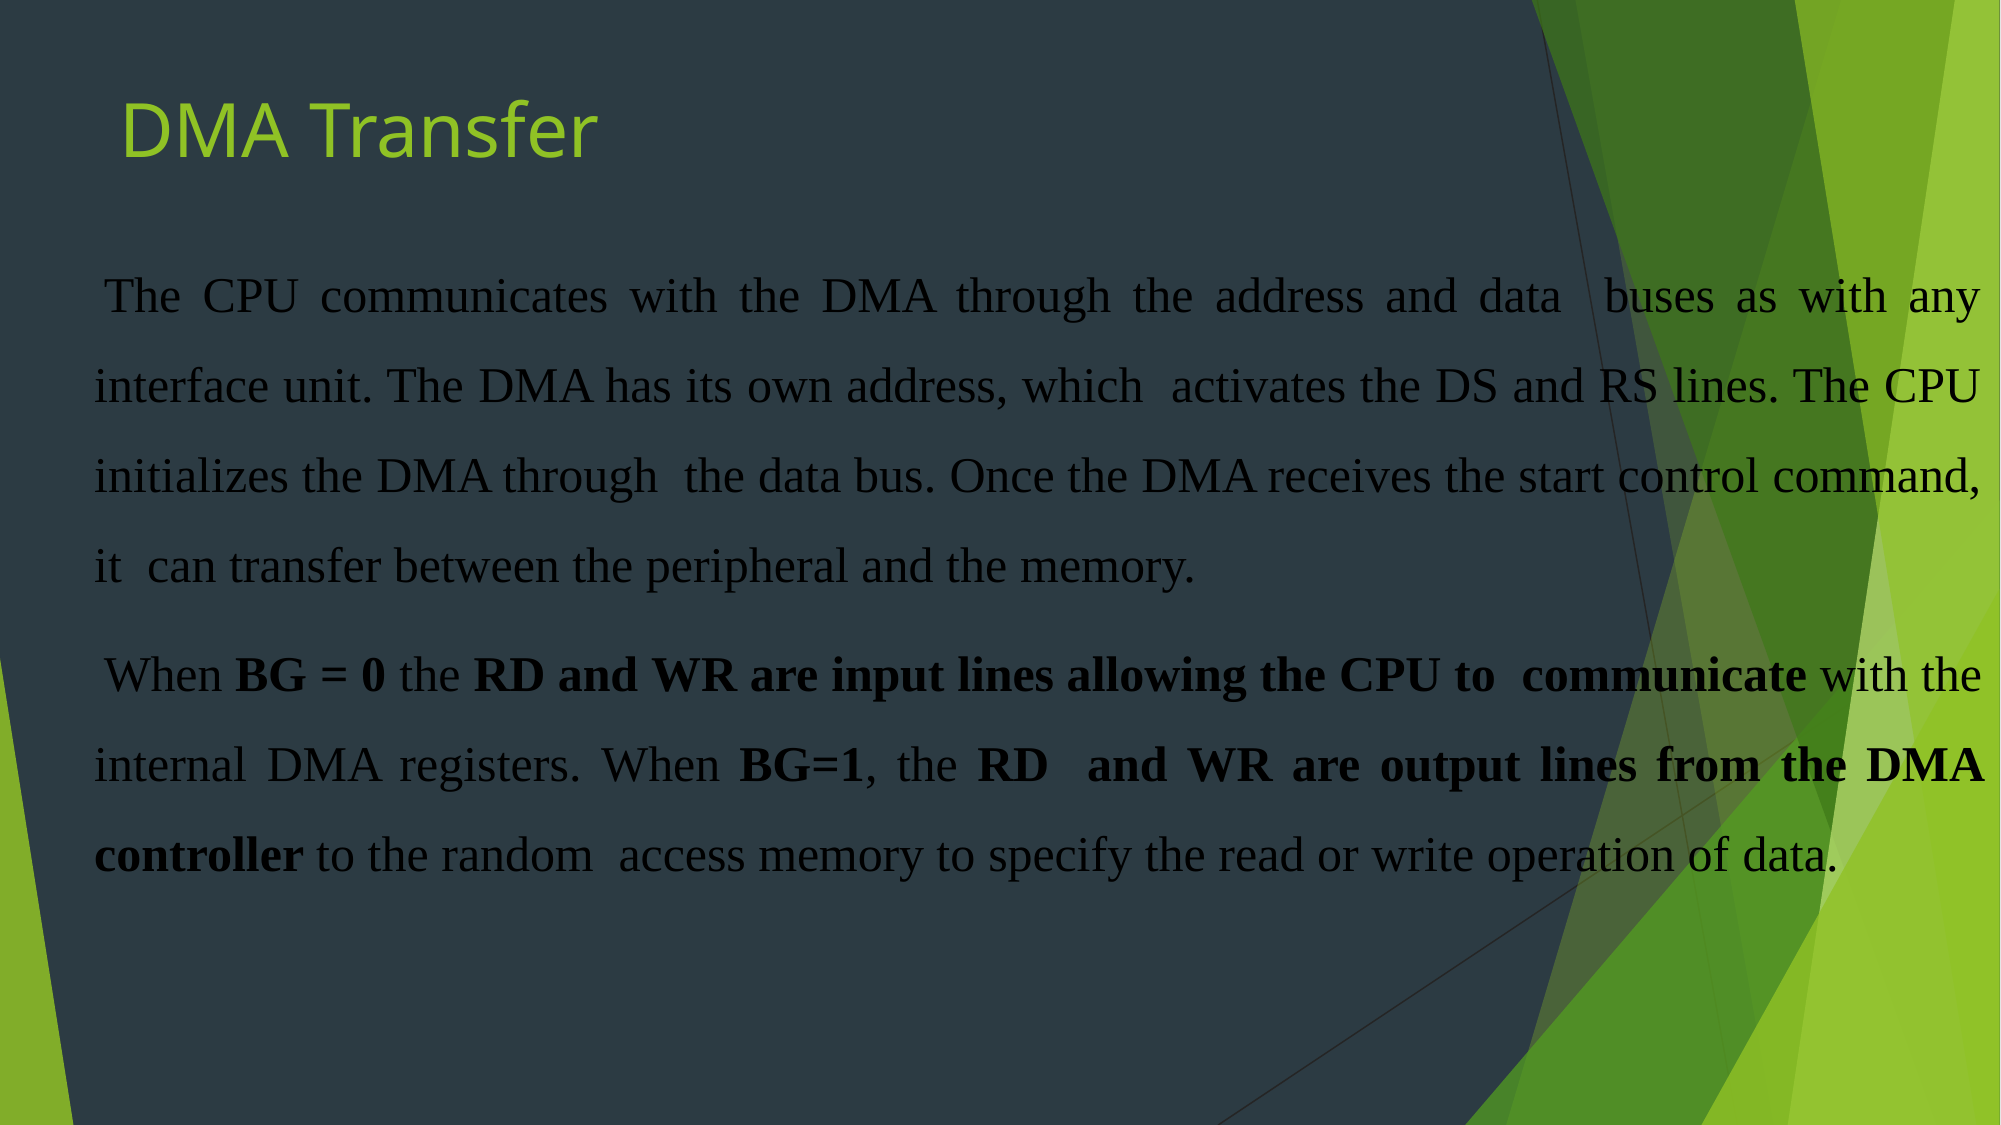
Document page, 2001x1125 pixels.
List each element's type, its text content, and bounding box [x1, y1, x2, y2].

text_box The CPU communicates with the DMA through the address and data buses as with any interface unit. The DMA has its own address, which activates the DS and RS lines. The CPU initializes the DMA through the data bus. Once the DMA receives the start control command, it can transfer between the peripheral and the memory. When BG = 0 the RD and WR are input lines allowing the CPU to communicate with the internal DMA registers. When BG=1, the RD and WR are output lines from the DMA controller to the random access memory to specify the read or write operation of data. [92, 230, 1984, 882]
title DMA Transfer [117, 80, 853, 230]
